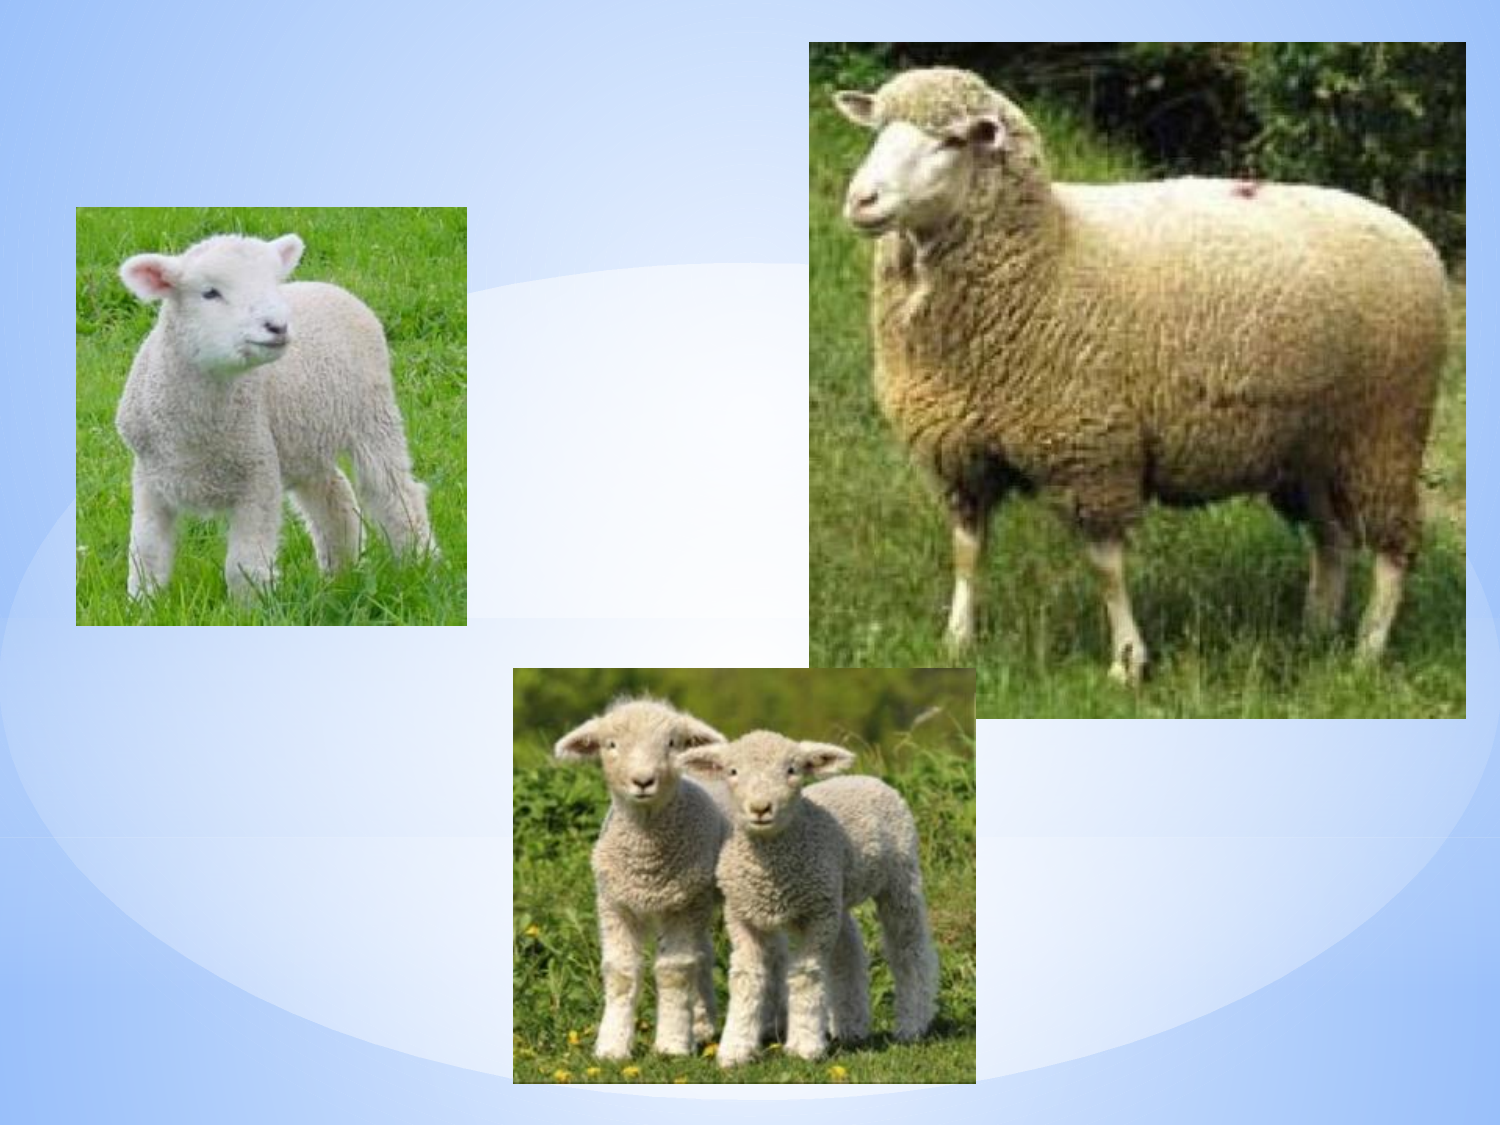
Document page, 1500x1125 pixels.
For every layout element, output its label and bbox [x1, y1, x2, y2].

picture [76, 207, 467, 626]
list [808, 42, 1466, 720]
list [513, 668, 976, 1084]
